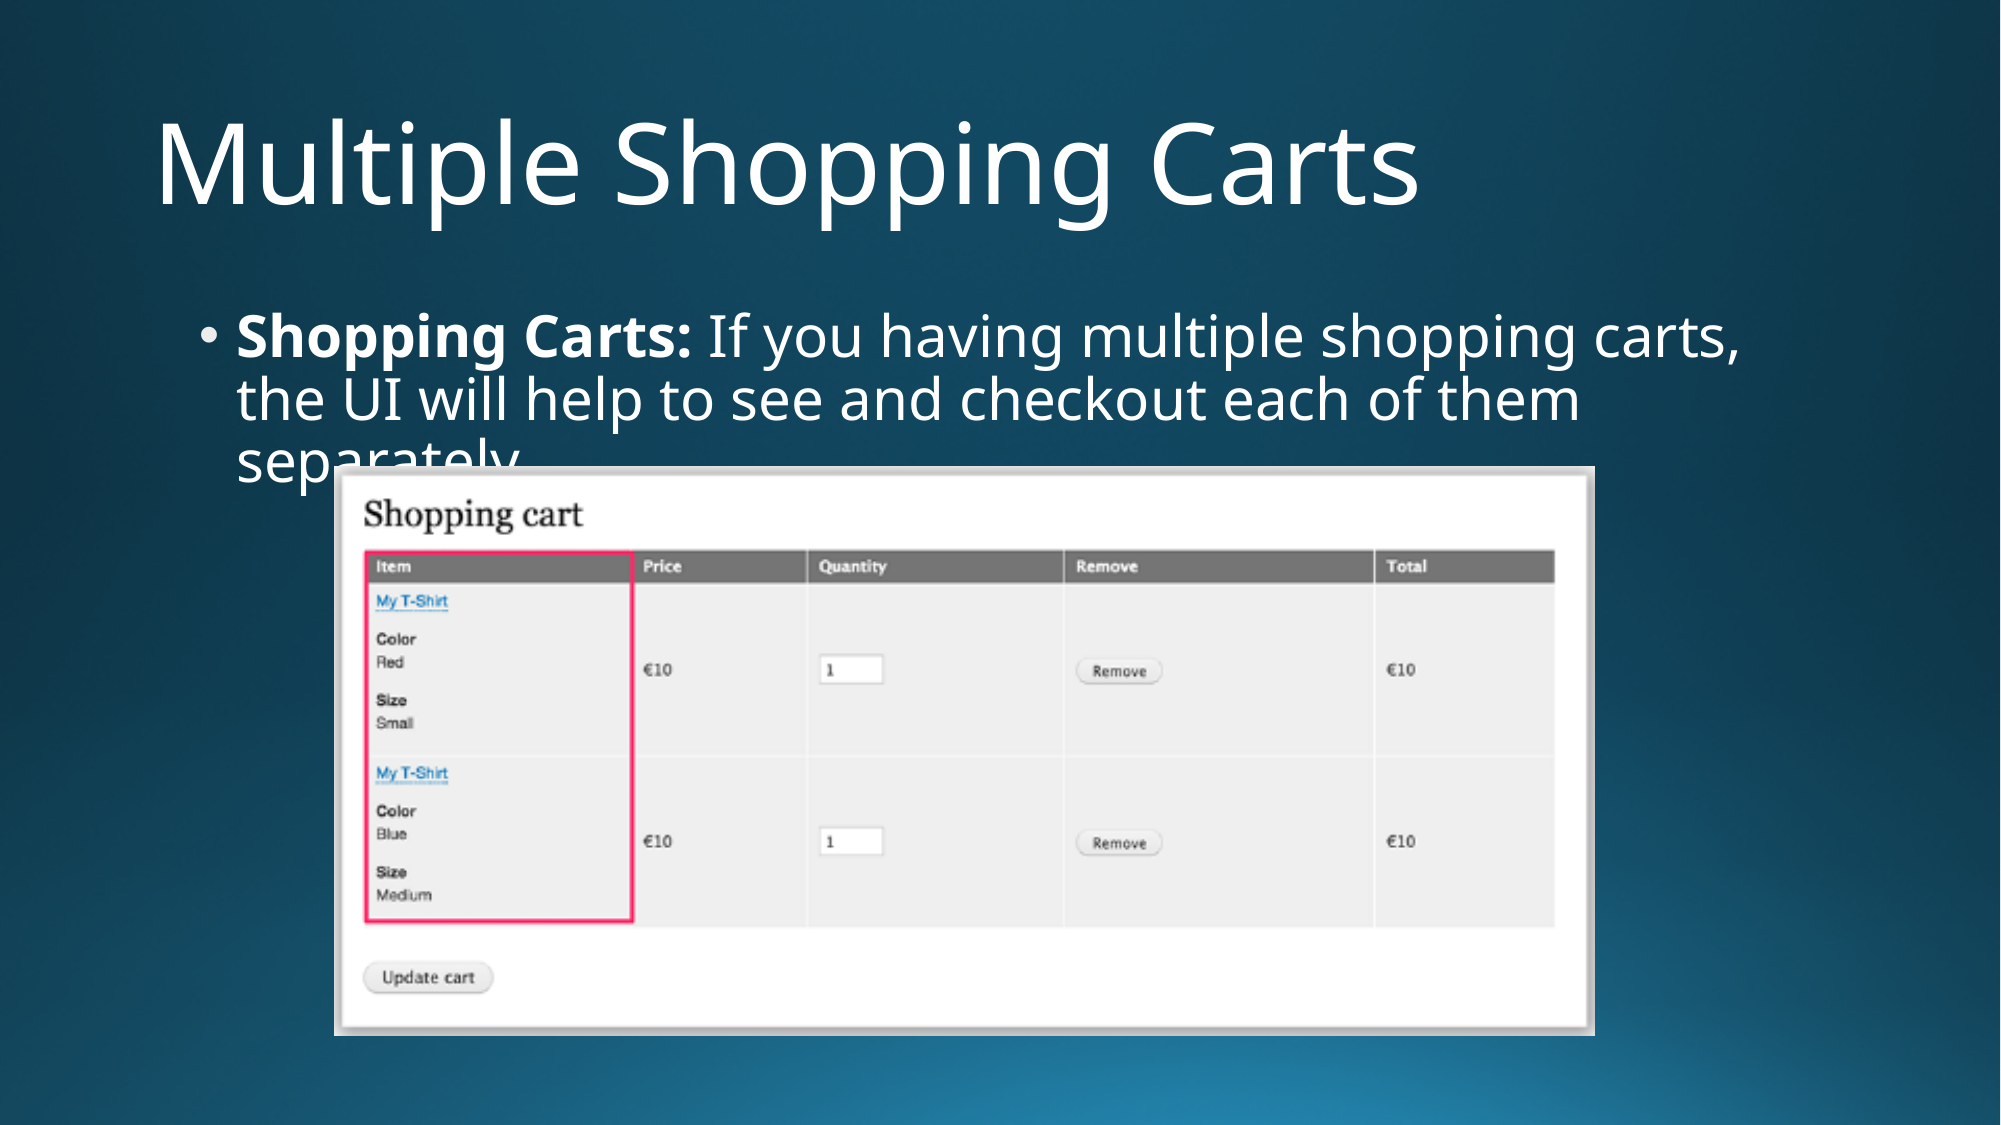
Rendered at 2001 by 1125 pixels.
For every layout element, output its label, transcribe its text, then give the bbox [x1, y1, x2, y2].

picture [0, 0, 2001, 1125]
title Multiple Shopping Carts [137, 59, 1863, 278]
list Shopping Carts: If you having multiple shopping carts, the UI will help to see and checkout each of them separately. [183, 299, 1863, 1014]
